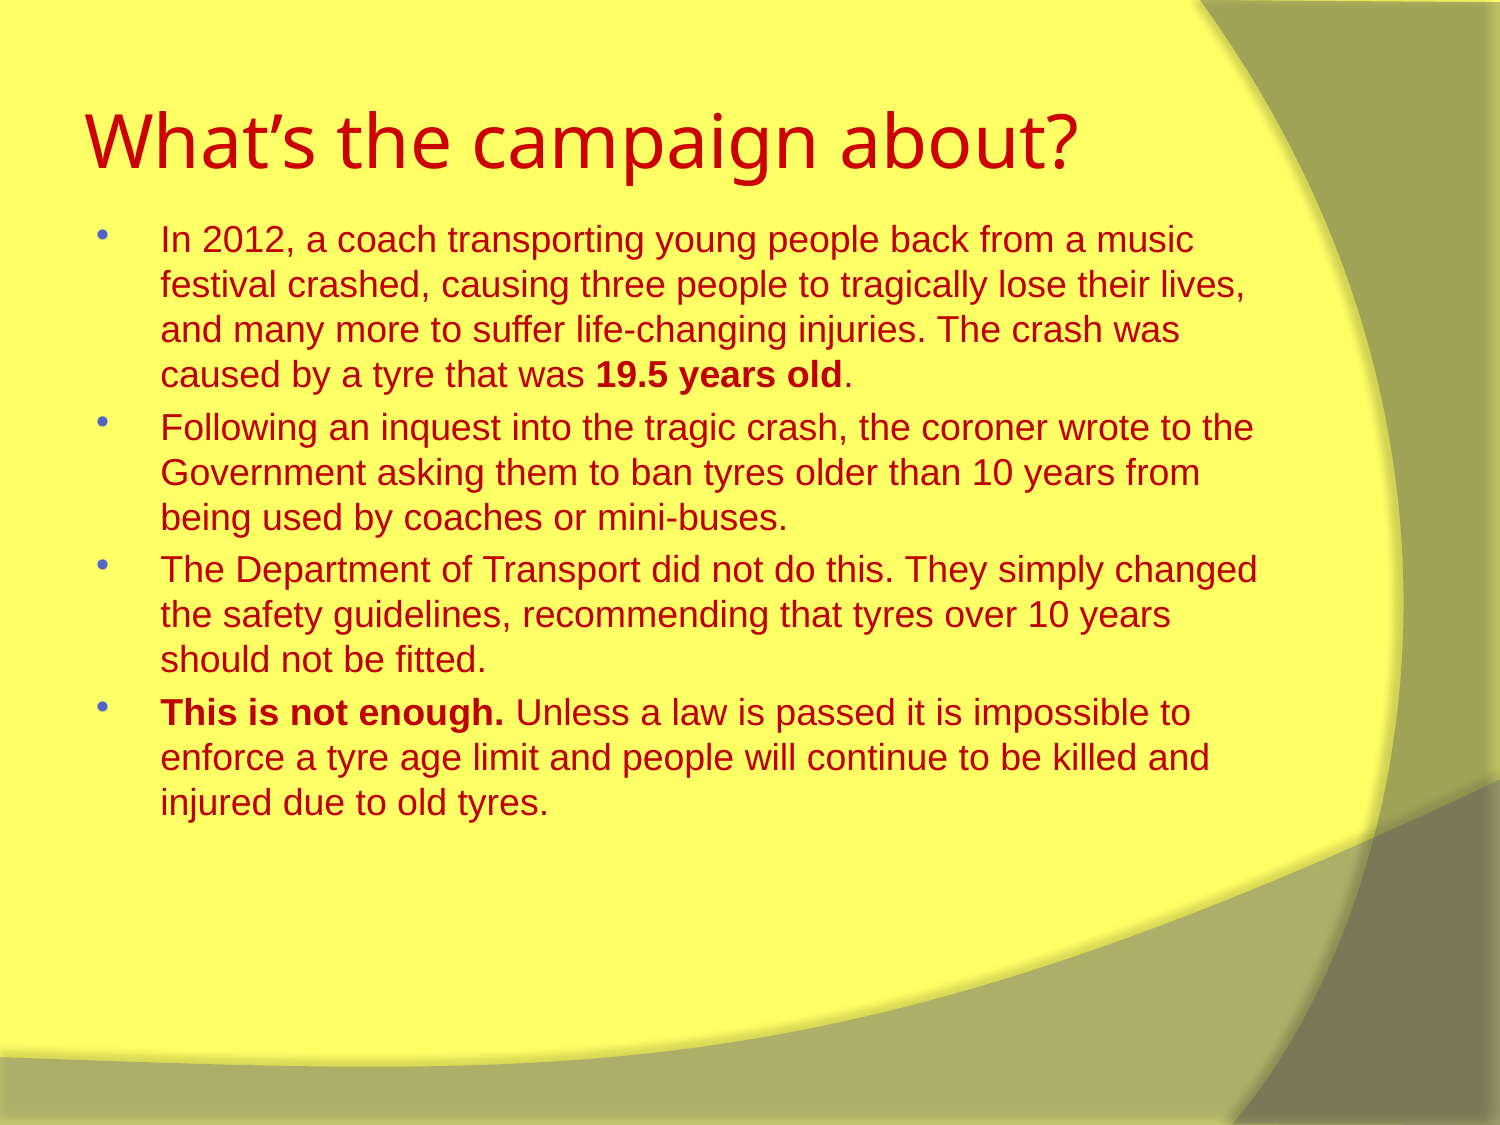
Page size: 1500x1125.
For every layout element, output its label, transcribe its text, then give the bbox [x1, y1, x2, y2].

title What’s the campaign about? [76, 45, 1447, 233]
list In 2012, a coach transporting young people back from a music festival crashed, causing three people to tragically lose their lives, and many more to suffer life-changing injuries. The crash was caused by a tyre that was 19.5 years old. Following an inquest into the tragic crash, the coroner wrote to the Government asking them to ban tyres older than 10 years from being used by coaches or mini-buses. The Department of Transport did not do this. They simply changed the safety guidelines, recommending that tyres over 10 years should not be fitted. This is not enough. Unless a law is passed it is impossible to enforce a tyre age limit and people will continue to be killed and injured due to old tyres. [76, 208, 1302, 1059]
